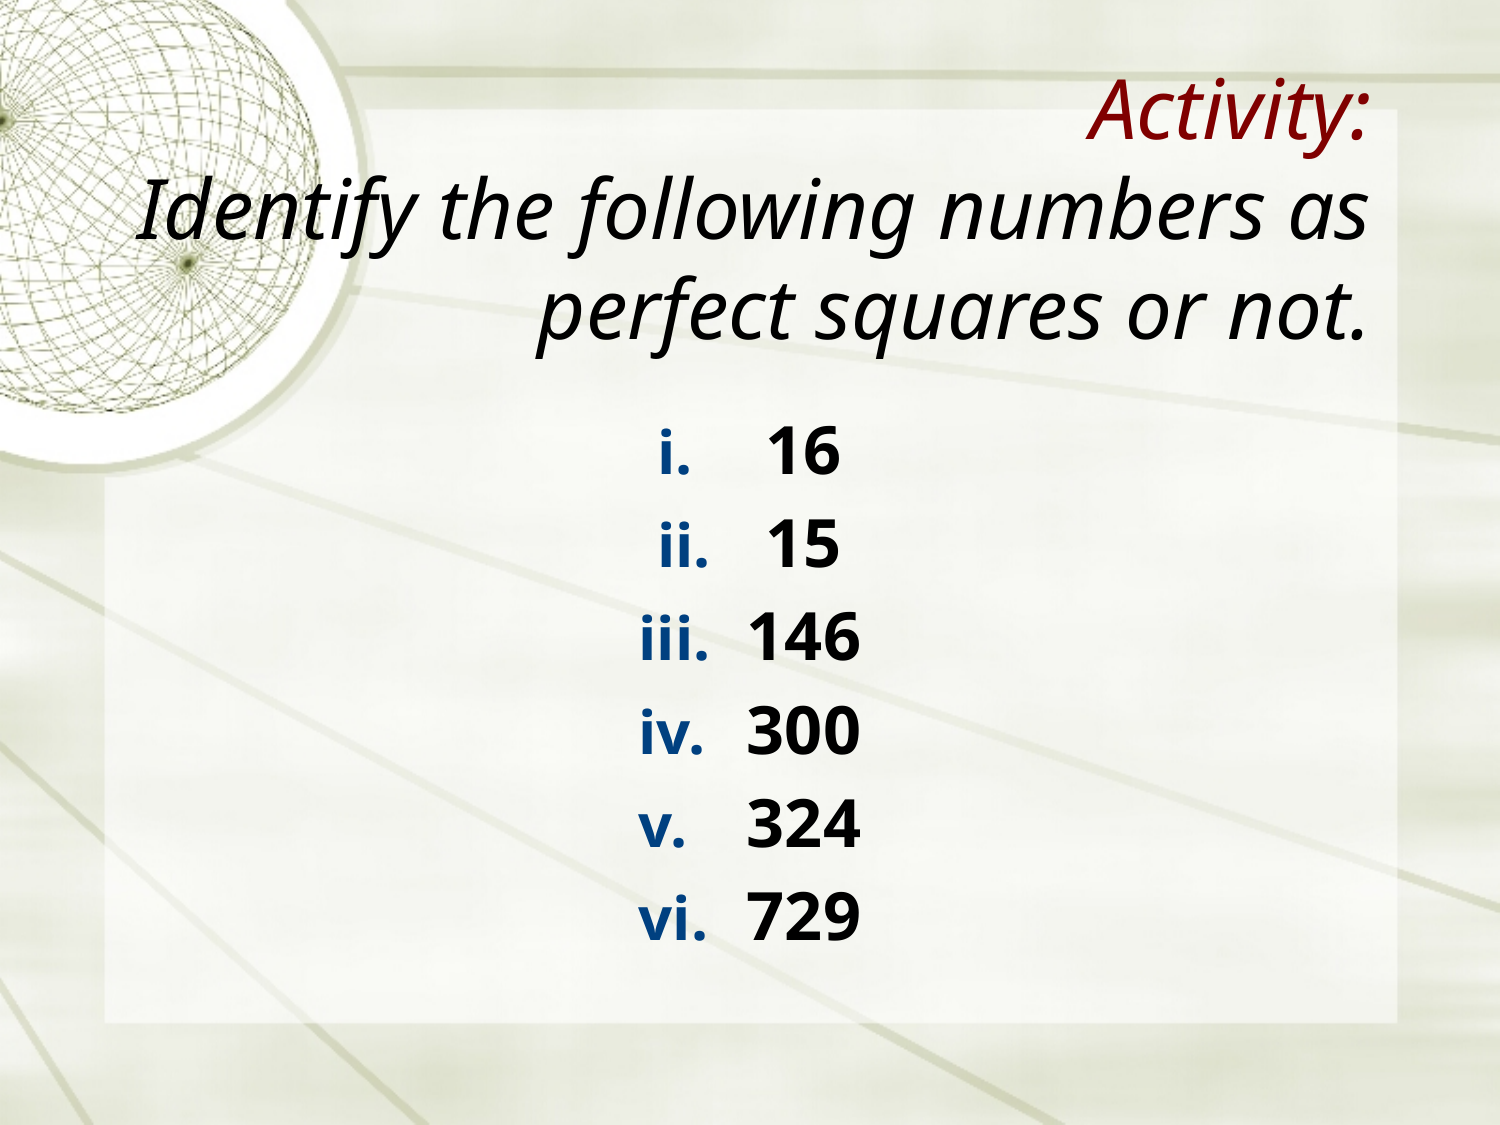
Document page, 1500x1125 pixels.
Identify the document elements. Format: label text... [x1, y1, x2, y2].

picture [0, 0, 1500, 1125]
title Activity: Identify the following numbers as perfect squares or not. [112, 62, 1388, 350]
list 16 15 146 300 324 729 [112, 399, 1388, 1000]
